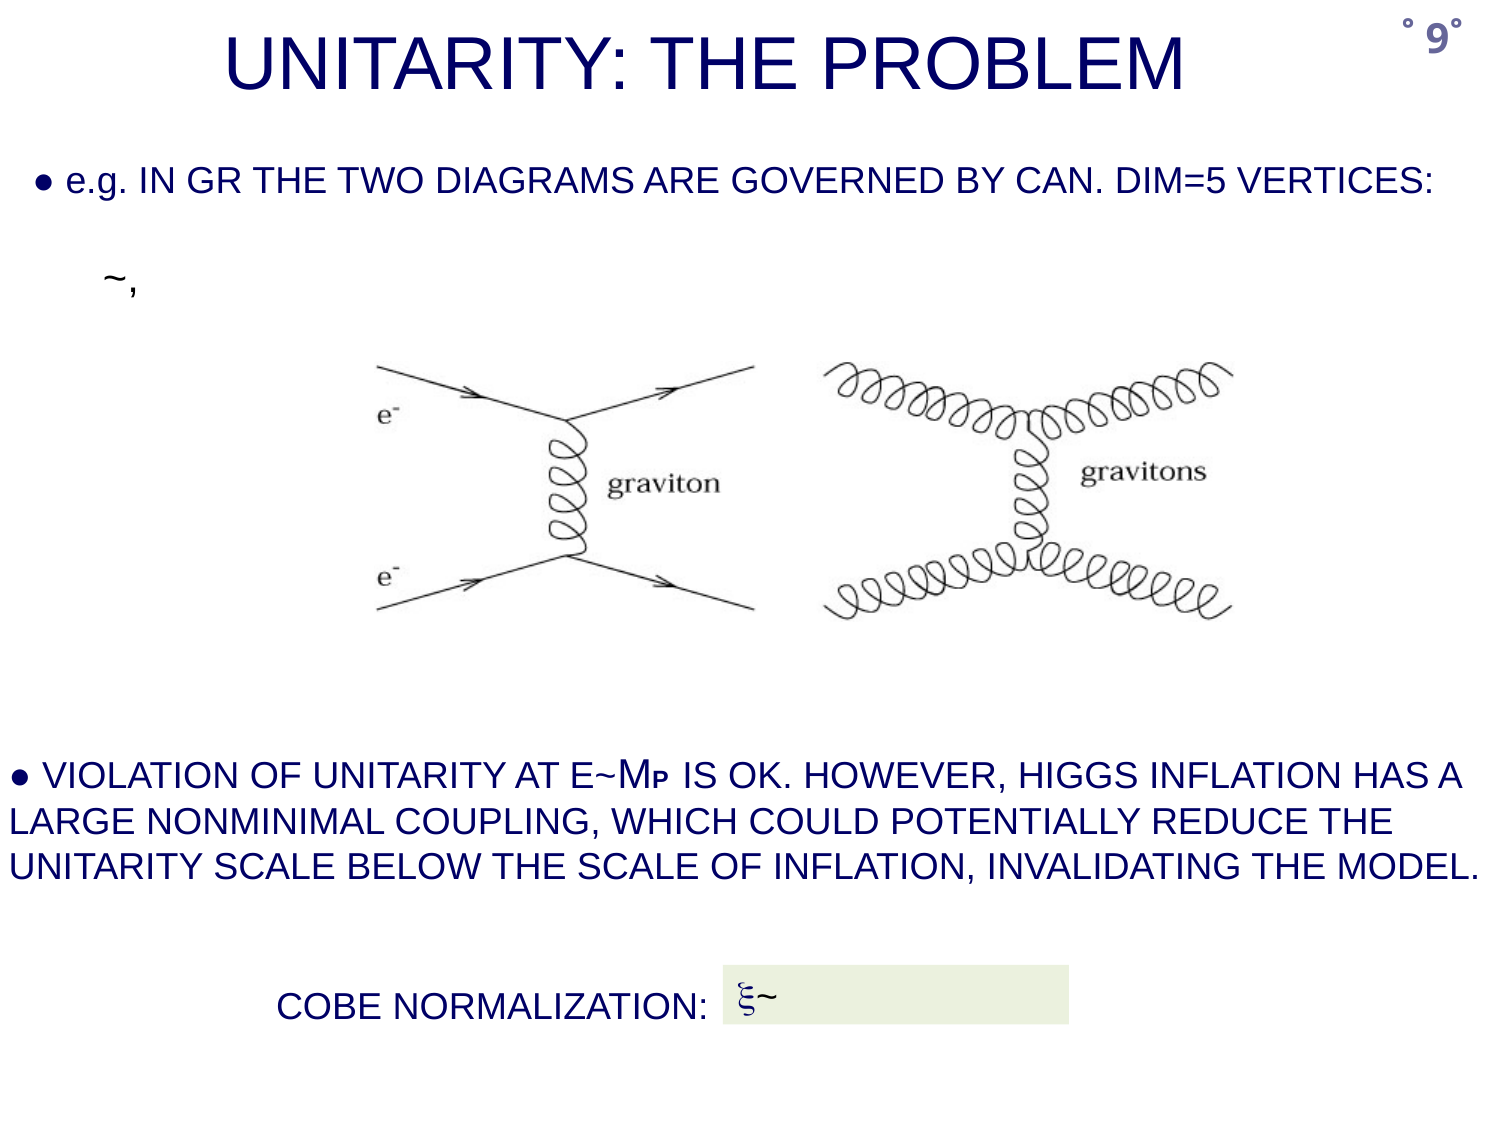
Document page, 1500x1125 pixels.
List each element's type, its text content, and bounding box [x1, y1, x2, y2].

picture [374, 361, 1235, 622]
text_box UNITARITY: THE PROBLEM [118, 7, 1294, 112]
text_box ˚ 9˚ [1364, 7, 1500, 67]
text_box ● e.g. IN GR THE TWO DIAGRAMS ARE GOVERNED BY CAN. DIM=5 VERTICES: [17, 148, 1495, 209]
text_box COBE NORMALIZATION: [261, 974, 725, 1035]
text_box ● VIOLATION OF UNITARITY AT E~MP IS OK. HOWEVER, HIGGS INFLATION HAS A LARGE NONMINIMAL COUPLING, WHICH COULD POTENTIALLY REDUCE THE UNITARITY SCALE BELOW THE SCALE OF INFLATION, INVALIDATING THE MODEL. [0, 739, 1500, 895]
